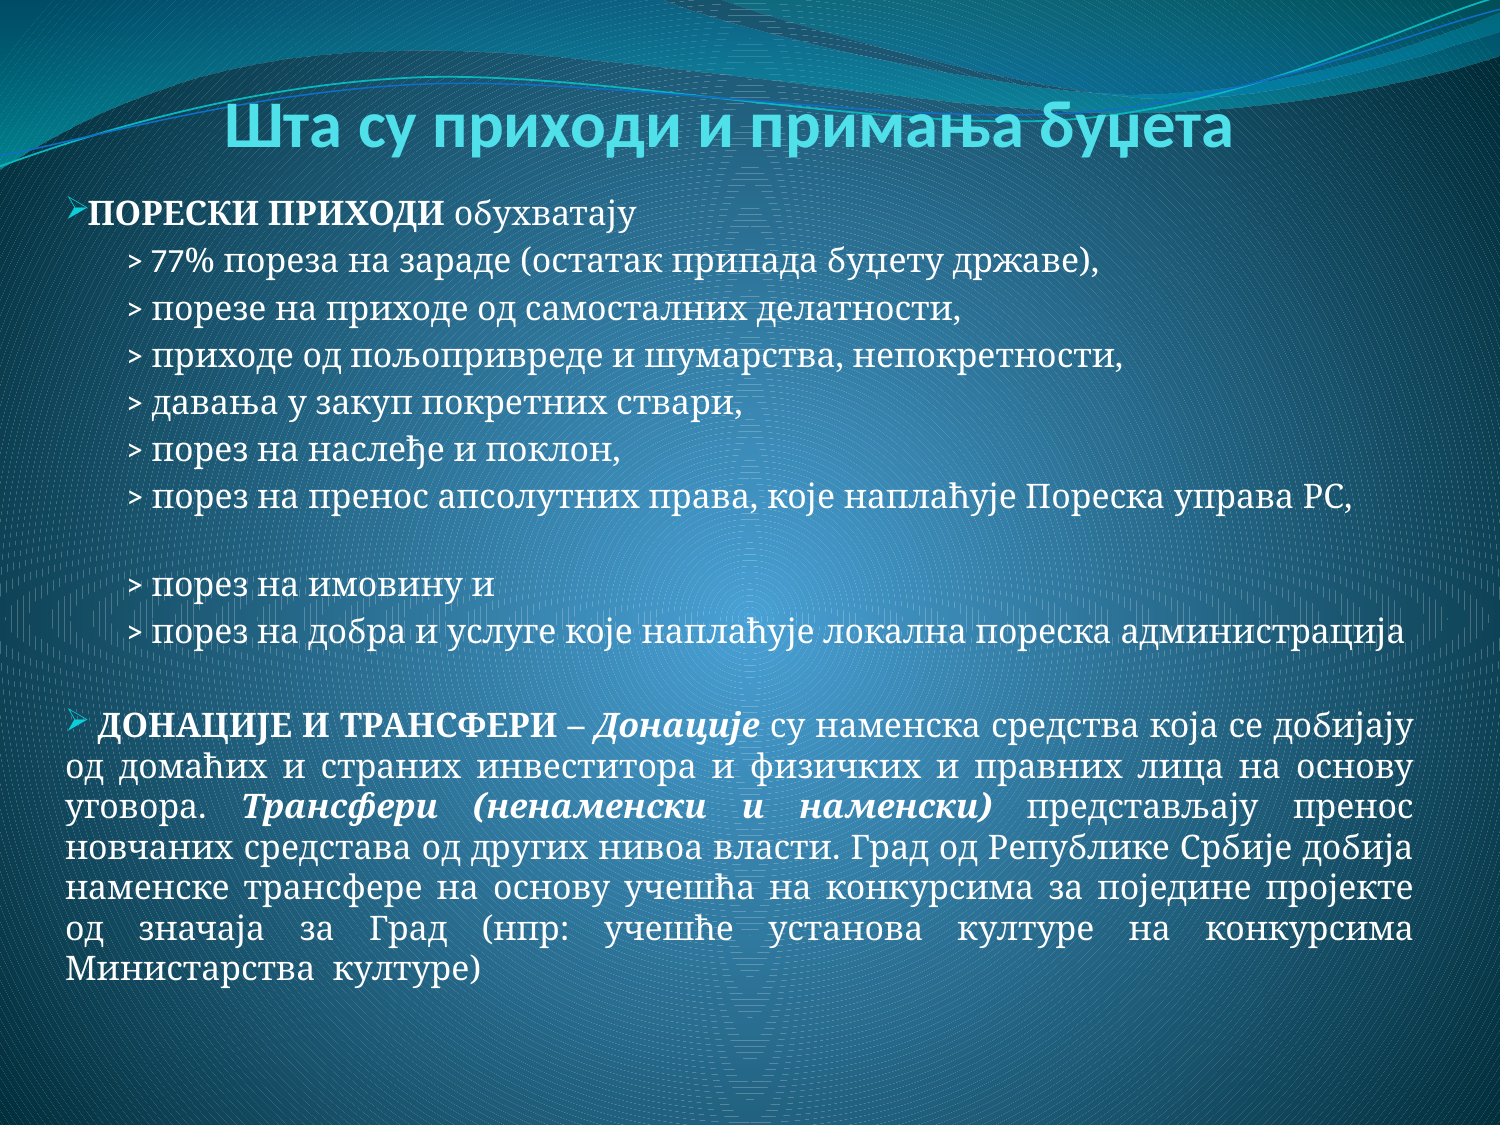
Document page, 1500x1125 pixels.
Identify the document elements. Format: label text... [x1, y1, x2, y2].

subtitle ПОРЕСКИ ПРИХОДИ обухватају > 77% пореза на зараде (остатак припада буџету државе), > порезе на приходе од самосталних делатности, > приходе од пољопривреде и шумарства, непокретности, > давања у закуп покретних ствари, > порез на наслеђе и поклон, > порез на пренос апсолутних права, које наплаћује Пореска управа РС, > порез на имовину и > порез на добра и услуге које наплаћује локална пореска администрација ДОНАЦИЈЕ И ТРАНСФЕРИ – Донације су наменска средства која се добијају од домаћих и страних инвеститора и физичких и правних лица на основу уговора. Трансфери (ненаменски и наменски) представљају пренос новчаних средстава од других нивоа власти. Град од Републике Србије добија наменске трансфере на основу учешћа на конкурсима за поједине пројекте од значаја за Град (нпр: учешће установа културе на конкурсима Министарства културе) [64, 184, 1424, 1035]
title Шта су приходи и примања буџета [87, 66, 1376, 161]
